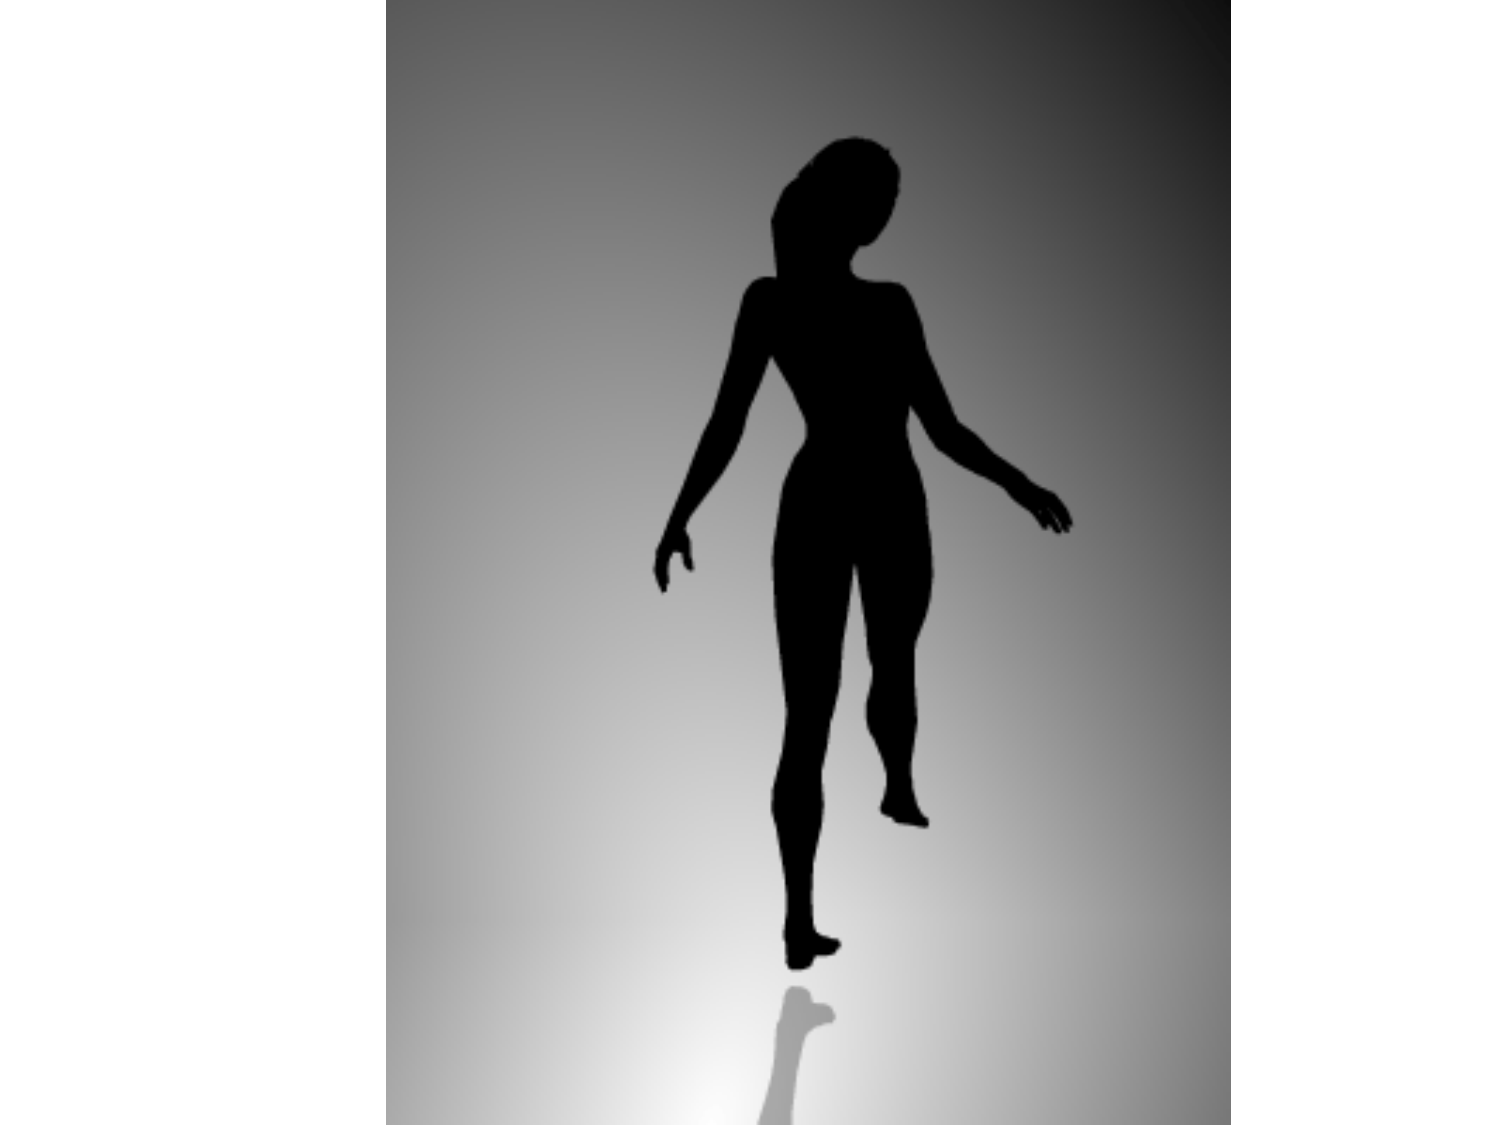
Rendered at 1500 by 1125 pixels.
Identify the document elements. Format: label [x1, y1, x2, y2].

picture [386, 0, 1231, 1125]
